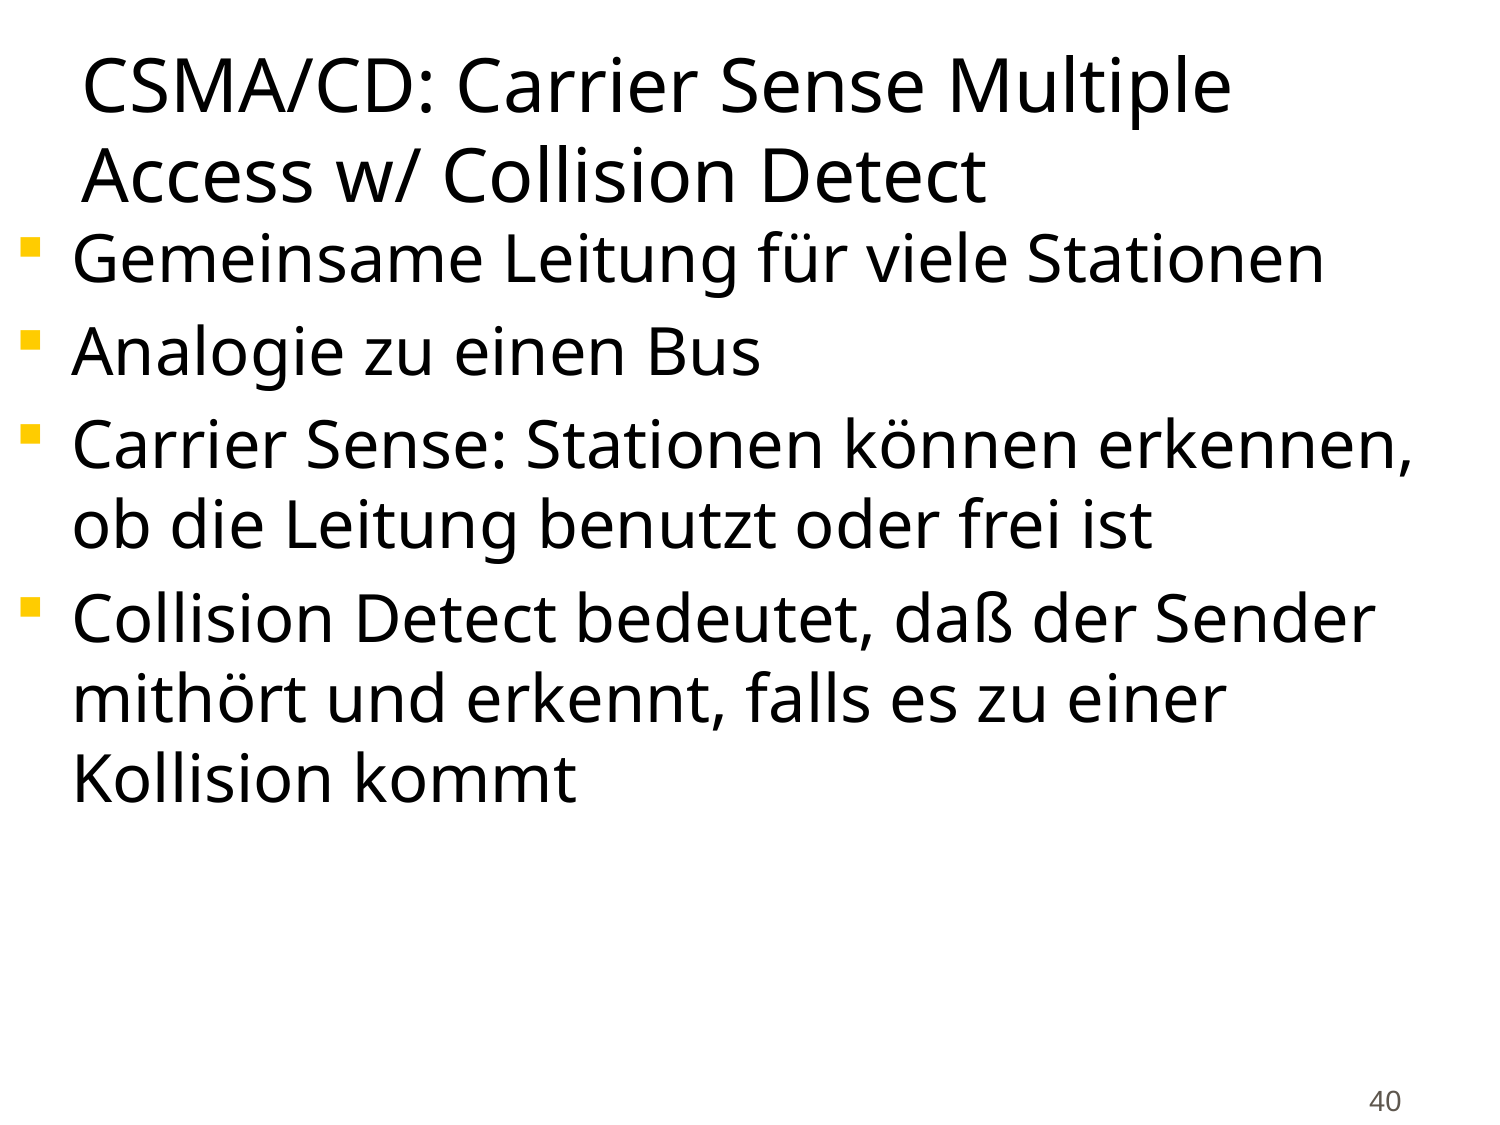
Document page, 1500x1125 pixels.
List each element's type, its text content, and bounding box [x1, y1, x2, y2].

title CSMA/CD: Carrier Sense Multiple Access w/ Collision Detect [66, 37, 1500, 207]
list Gemeinsame Leitung für viele Stationen Analogie zu einen Bus Carrier Sense: Stationen können erkennen, ob die Leitung benutzt oder frei ist Collision Detect bedeutet, daß der Sender mithört und erkennt, falls es zu einer Kollision kommt [0, 207, 1500, 1059]
slide_number 40 [1269, 1059, 1417, 1125]
